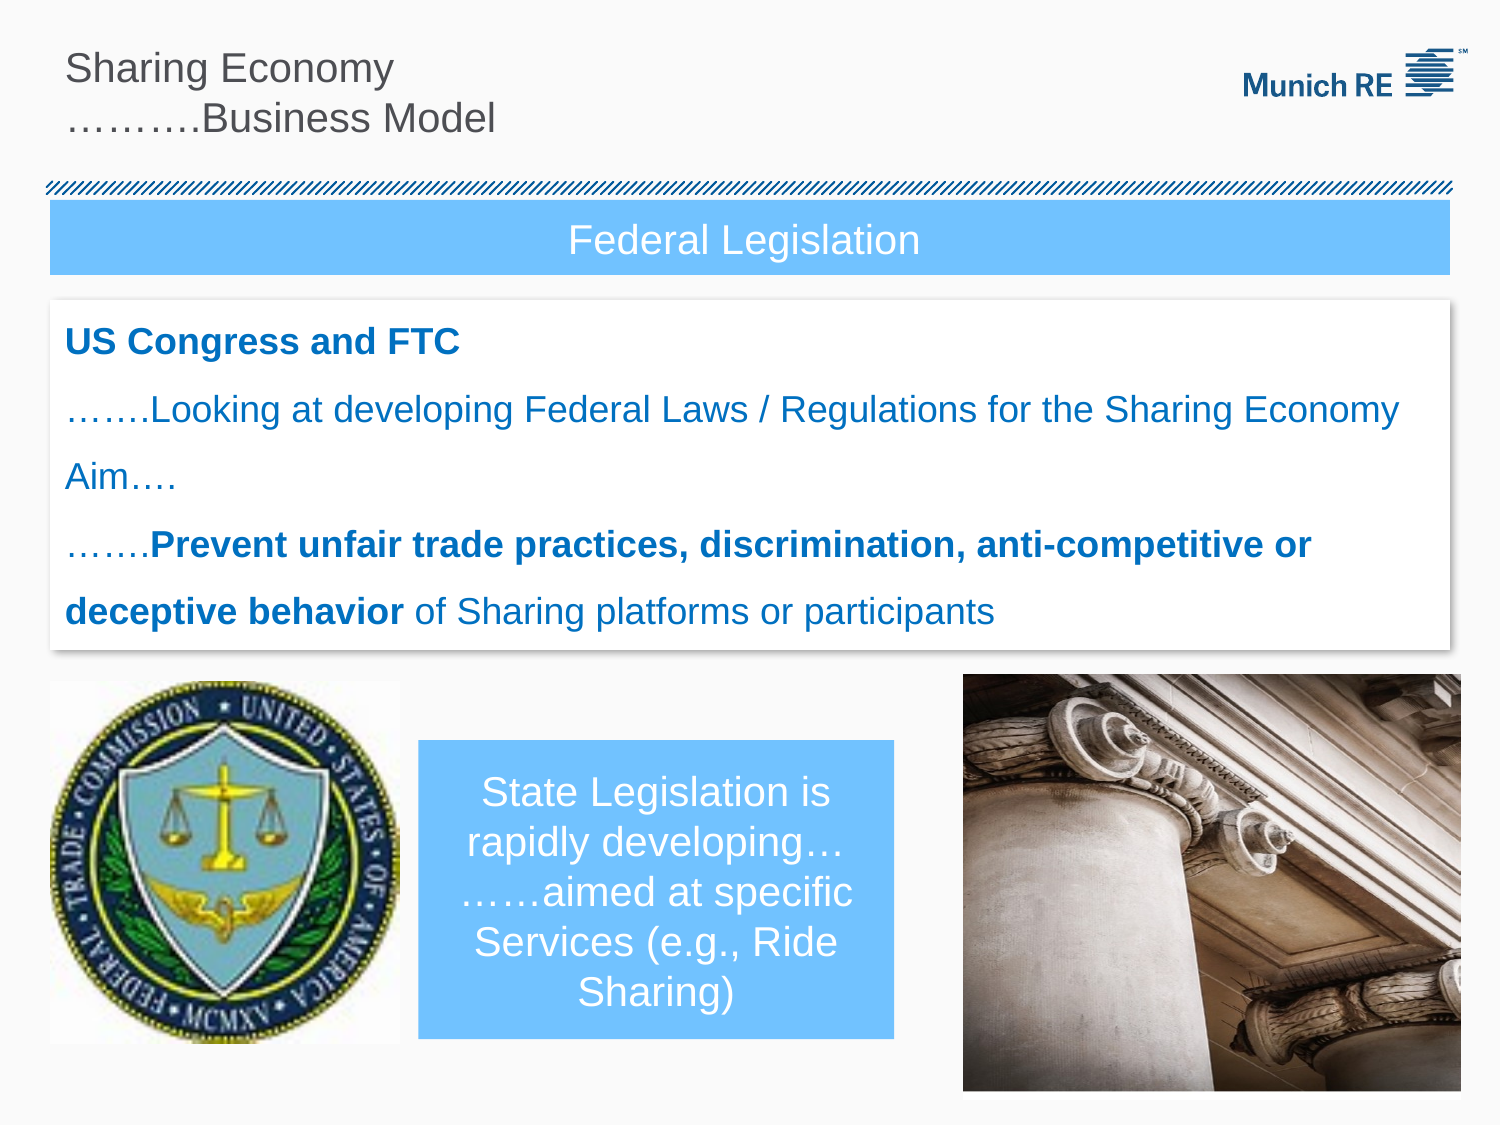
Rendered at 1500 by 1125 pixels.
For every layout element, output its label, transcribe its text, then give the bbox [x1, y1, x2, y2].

text_box State Legislation is rapidly developing… ……aimed at specific Services (e.g., Ride Sharing) [416, 738, 896, 1041]
text_box US Congress and FTC …….Looking at developing Federal Laws / Regulations for the Sharing Economy Aim…. …….Prevent unfair trade practices, discrimination, anti-competitive or deceptive behavior of Sharing platforms or participants [48, 298, 1452, 652]
text_box Federal Legislation [48, 198, 1452, 277]
picture [49, 680, 401, 1044]
text_box Sharing Economy ……….Business Model [49, 33, 963, 149]
picture [963, 674, 1462, 1101]
